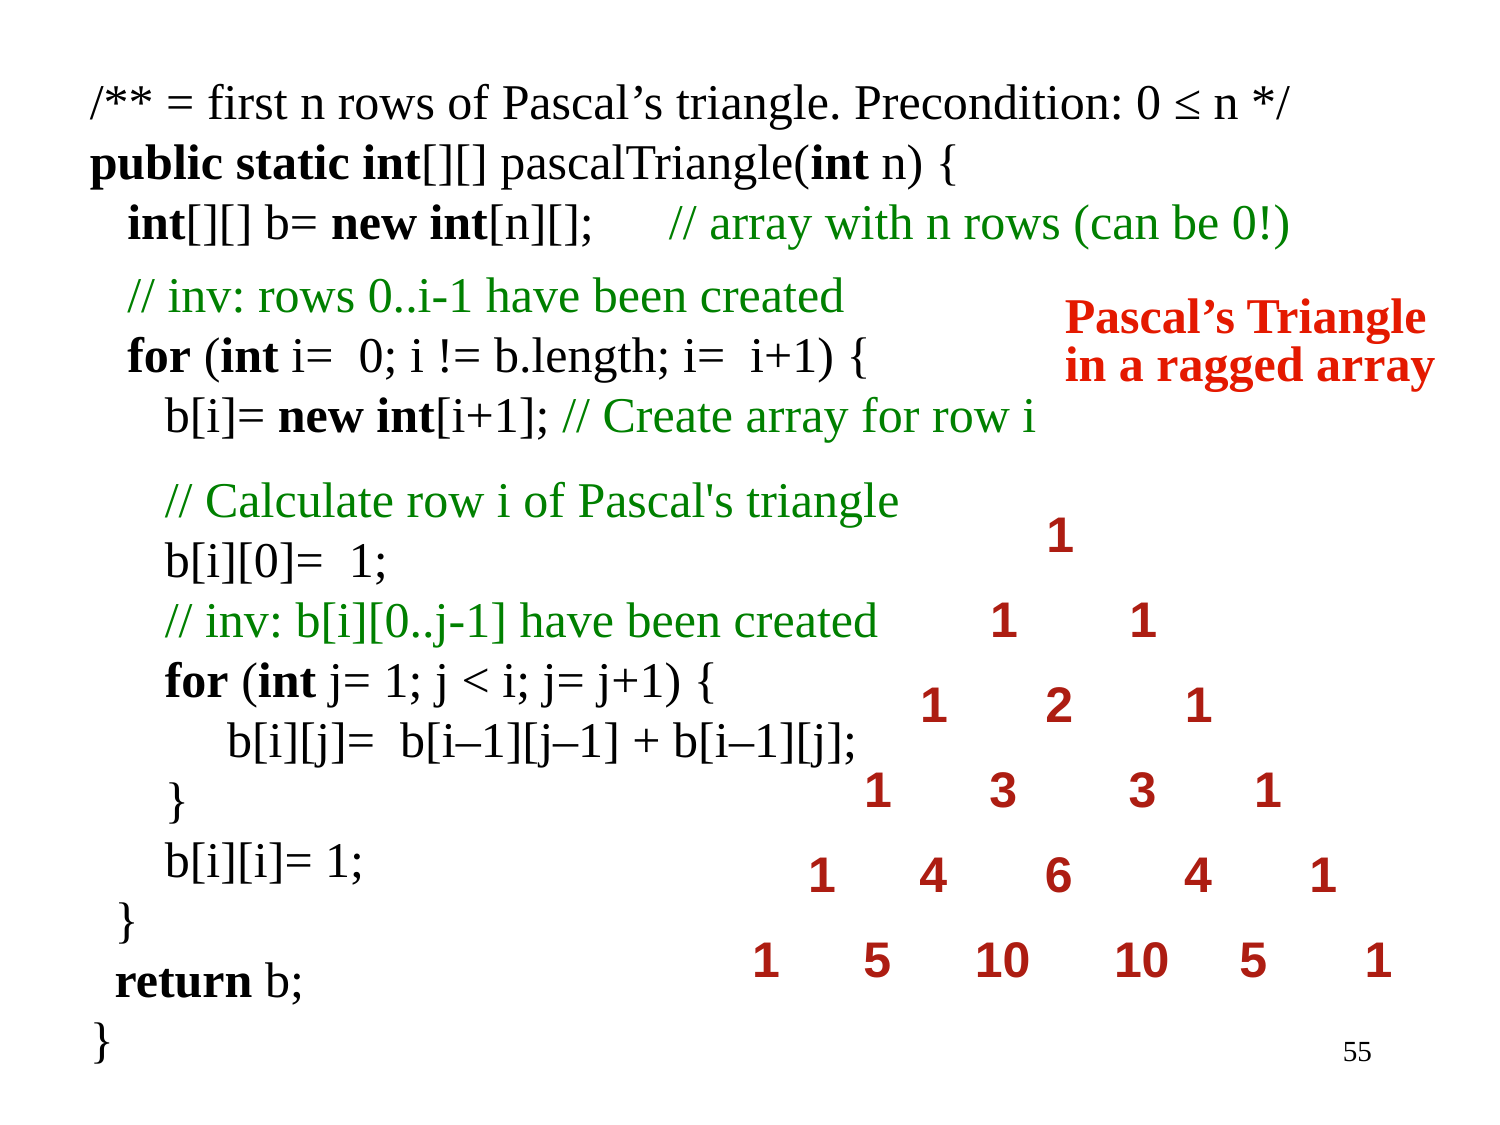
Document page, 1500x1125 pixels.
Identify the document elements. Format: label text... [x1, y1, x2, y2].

slide_number 55 [1074, 1055, 1388, 1101]
text_box Pascal’s Triangle in a ragged array [1050, 287, 1463, 459]
text_box 1 1 1 1 2 1 1 3 3 1 1 4 6 4 1 1 5 10 10 5 1 [737, 494, 1413, 1055]
text_box /** = first n rows of Pascal’s triangle. Precondition: 0 ≤ n */ public static int[][] pascalTriangle(int n) { int[][] b= new int[n][]; // array with n rows (can be 0!) // inv: rows 0..i-1 have been created for (int i= 0; i != b.length; i= i+1) { b[i]= new int[i+1]; // Create array for row i // Calculate row i of Pascal's triangle b[i][0]= 1; // inv: b[i][0..j-1] have been created for (int j= 1; j < i; j= j+1) { b[i][j]= b[i–1][j–1] + b[i–1][j]; } b[i][i]= 1; } return b; } [74, 62, 1438, 1075]
